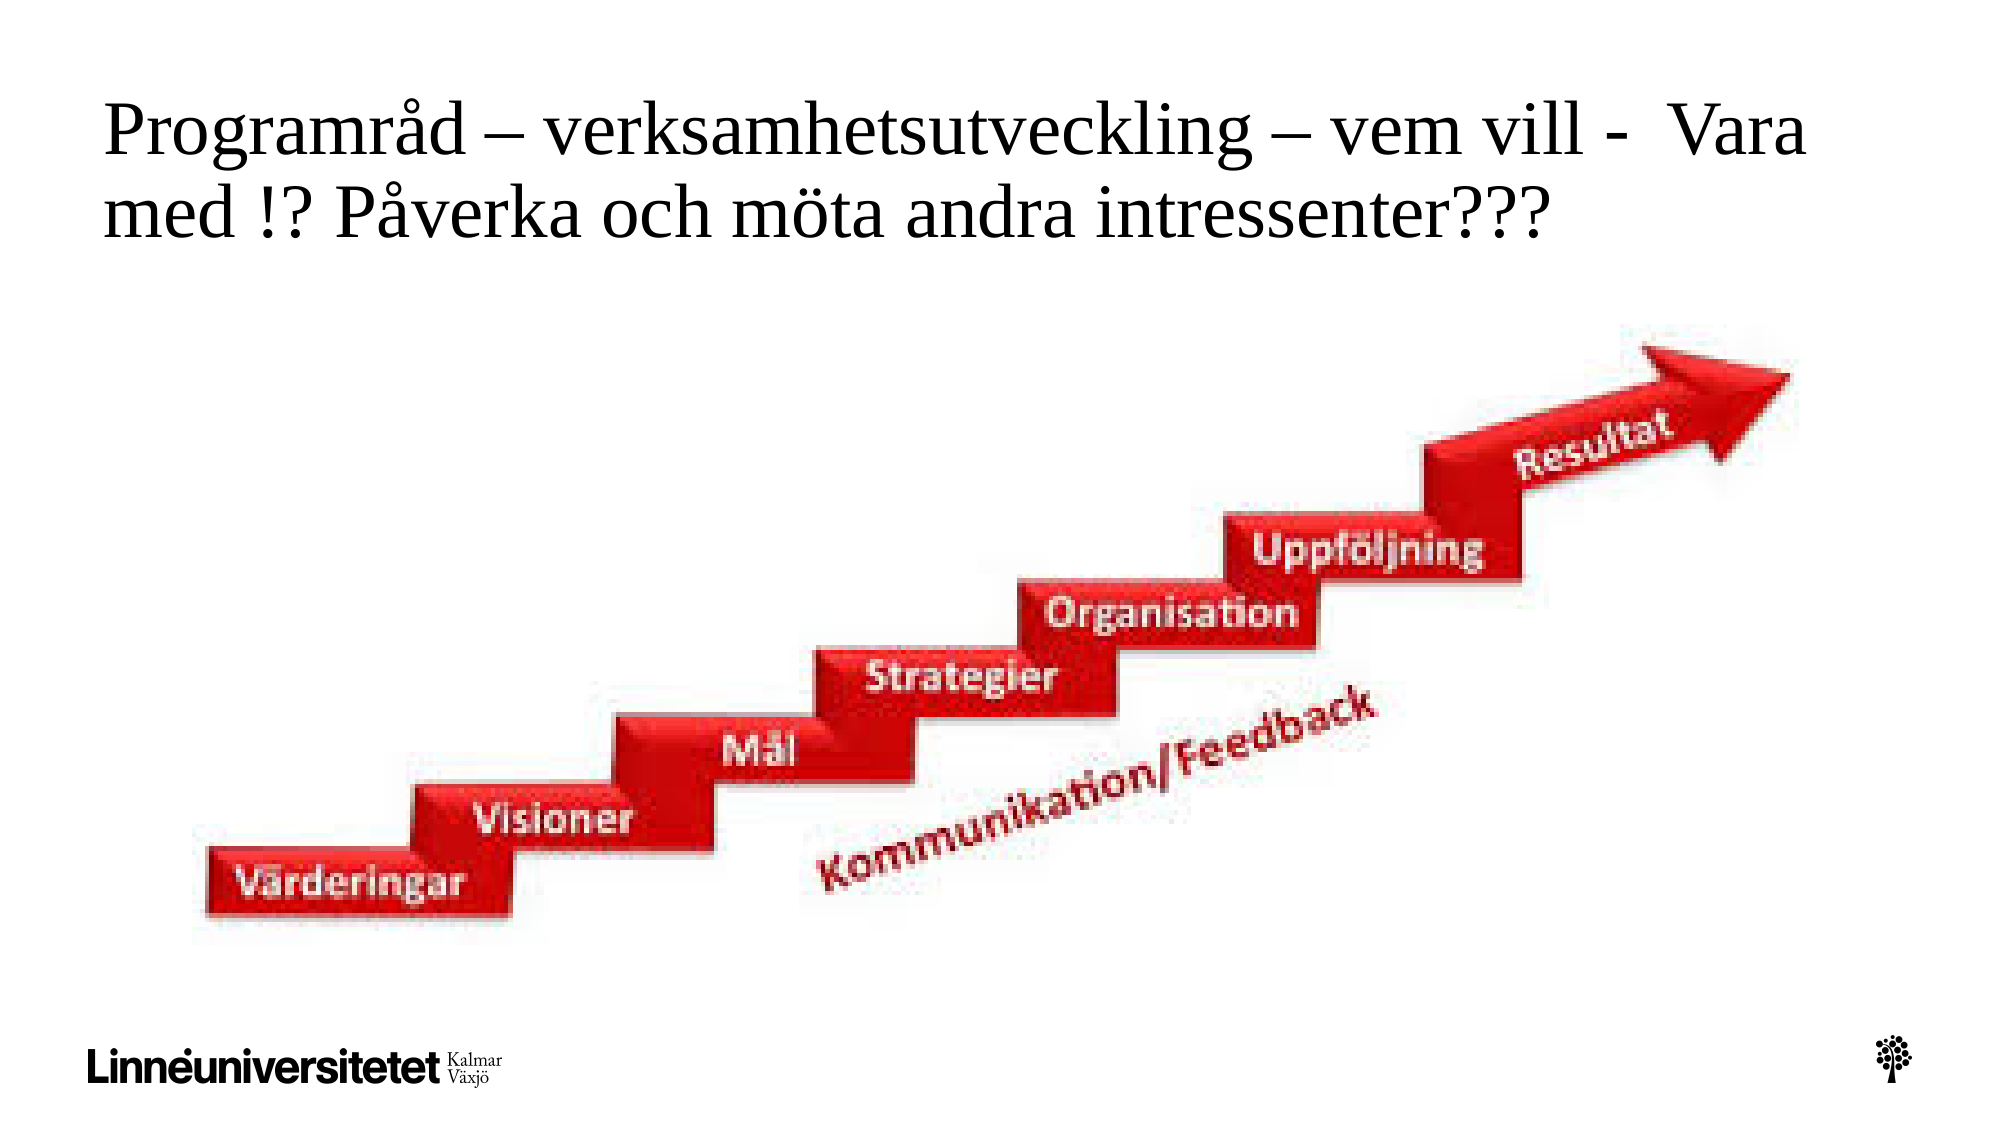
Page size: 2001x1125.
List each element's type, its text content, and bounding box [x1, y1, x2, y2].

title Programråd – verksamhetsutveckling – vem vill - Vara med !? Påverka och möta andra intressenter??? [88, 59, 1912, 284]
picture [192, 324, 1808, 945]
picture [88, 1048, 502, 1088]
picture [1876, 1035, 1912, 1083]
